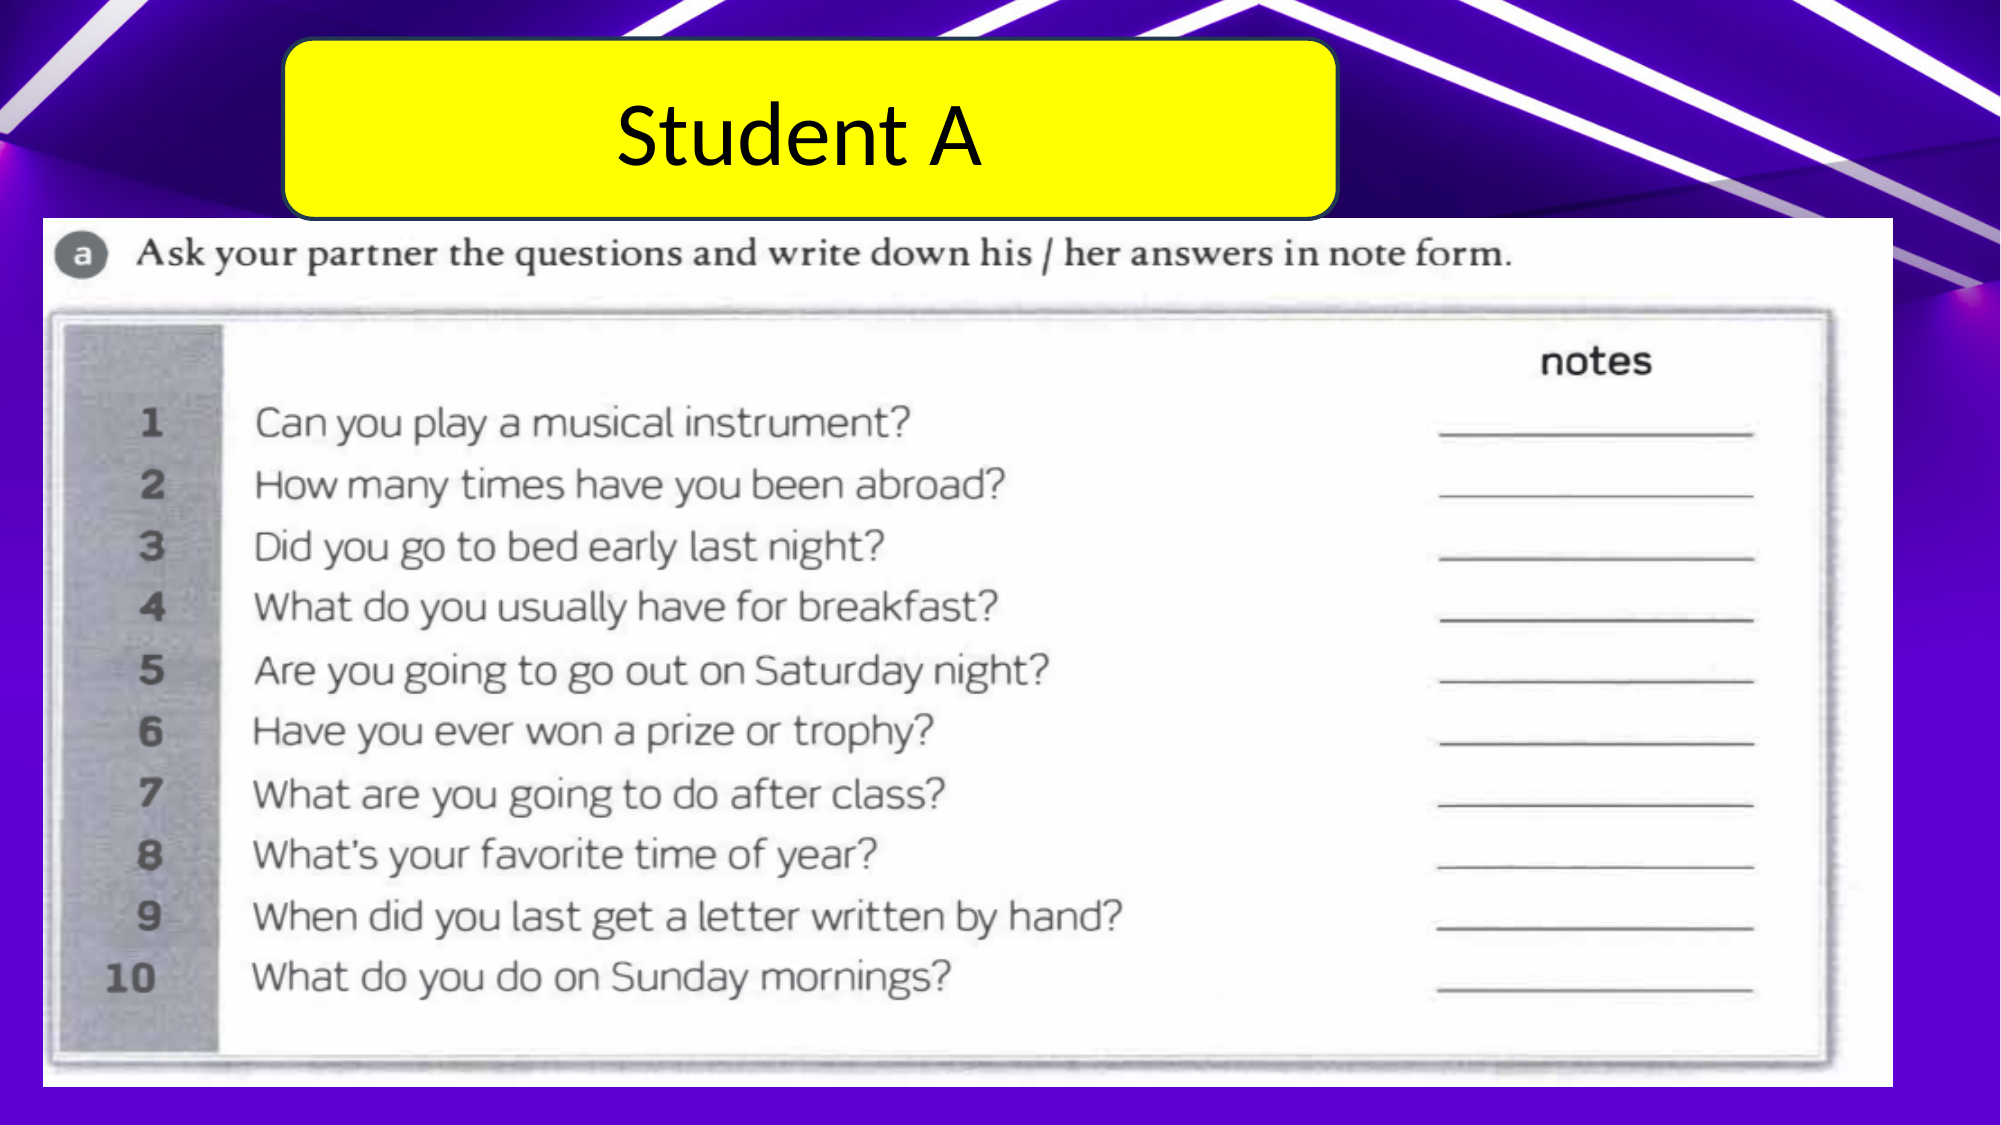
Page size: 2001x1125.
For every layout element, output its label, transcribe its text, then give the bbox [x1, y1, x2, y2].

picture [0, 0, 2001, 1125]
text_box Student A [280, 36, 1340, 218]
